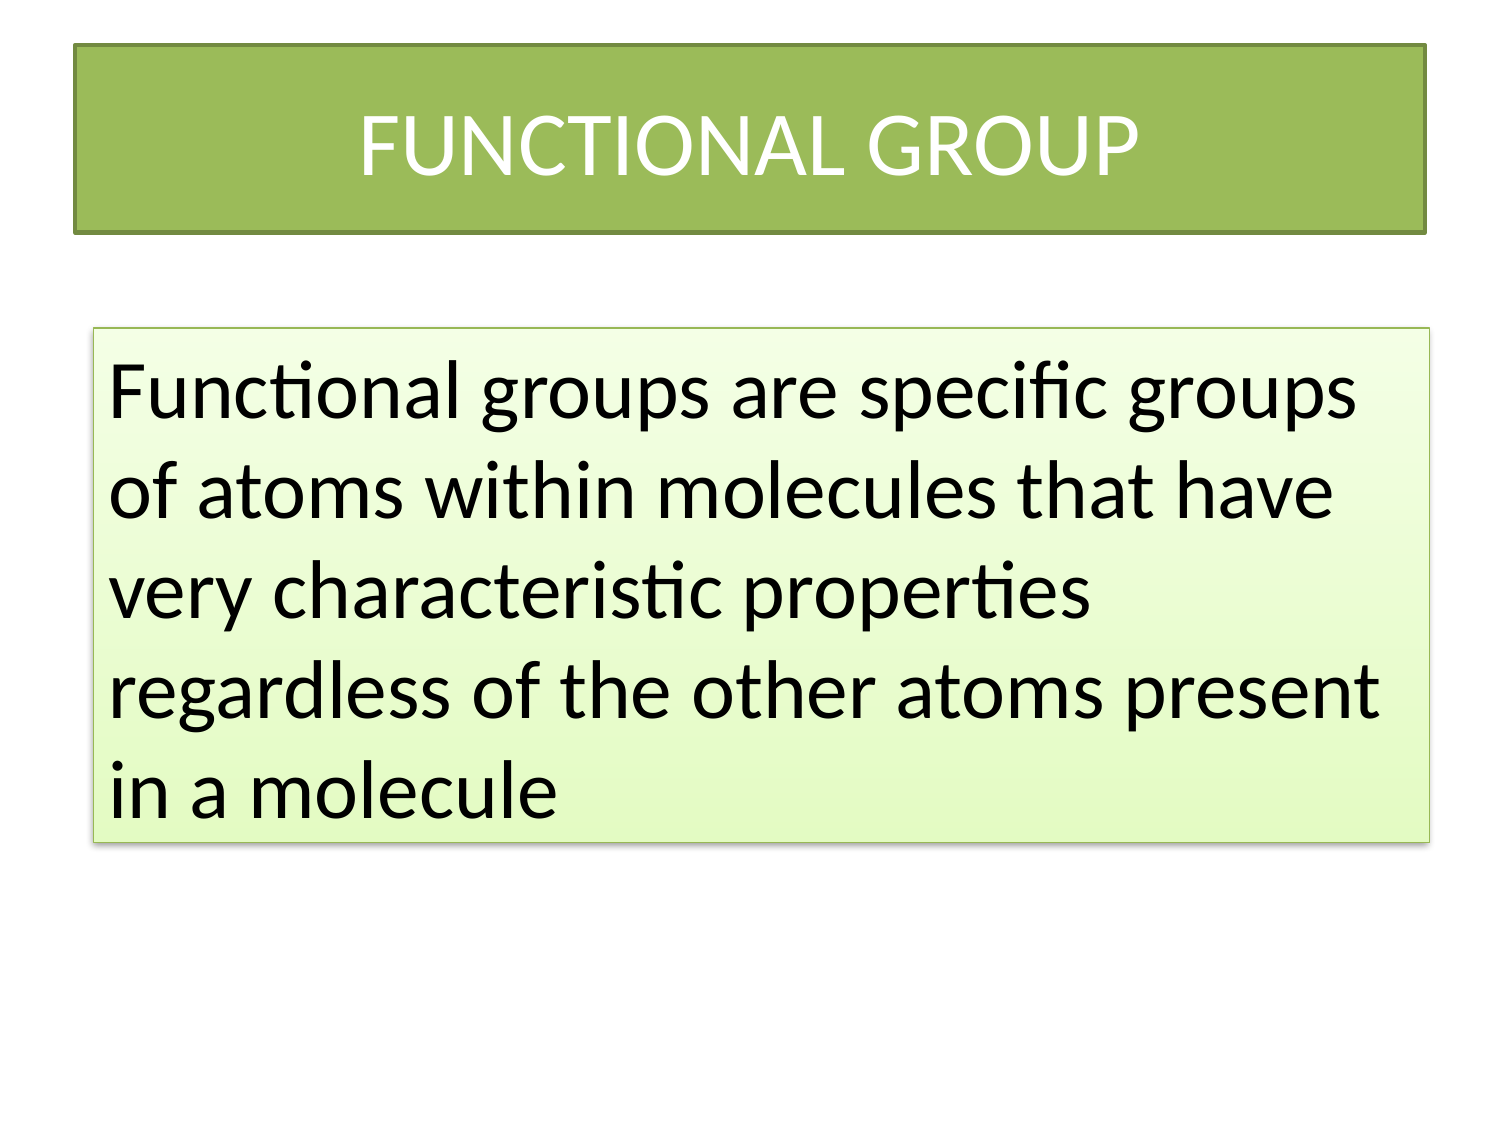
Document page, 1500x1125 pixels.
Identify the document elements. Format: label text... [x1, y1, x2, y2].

text_box Functional groups are specific groups of atoms within molecules that have very characteristic properties regardless of the other atoms present in a molecule [93, 327, 1430, 843]
title FUNCTIONAL GROUP [73, 43, 1427, 235]
